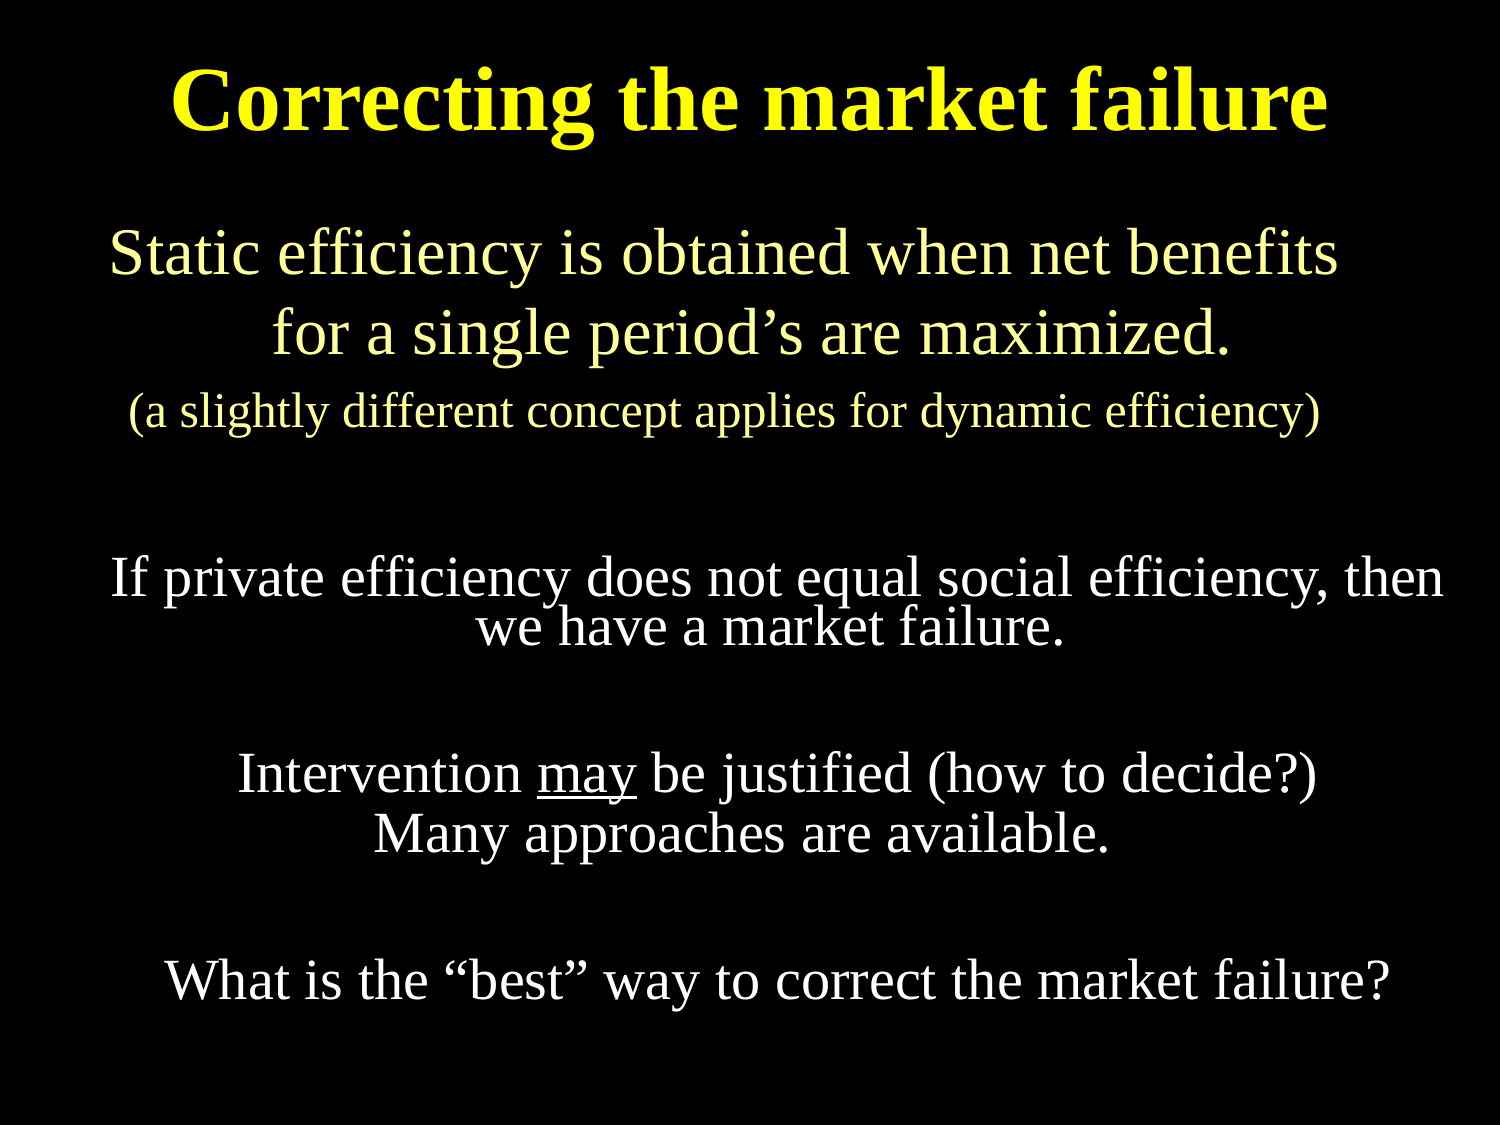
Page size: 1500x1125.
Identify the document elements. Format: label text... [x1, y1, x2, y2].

title Correcting the market failure [0, 0, 1500, 188]
text_box If private efficiency does not equal social efficiency, then we have a market failure. Intervention may be justified (how to decide?) Many approaches are available. What is the “best” way to correct the market failure? [0, 549, 1500, 1125]
list Static efficiency is obtained when net benefits for a single period’s are maximized. (a slightly different concept applies for dynamic efficiency) [87, 199, 1363, 376]
